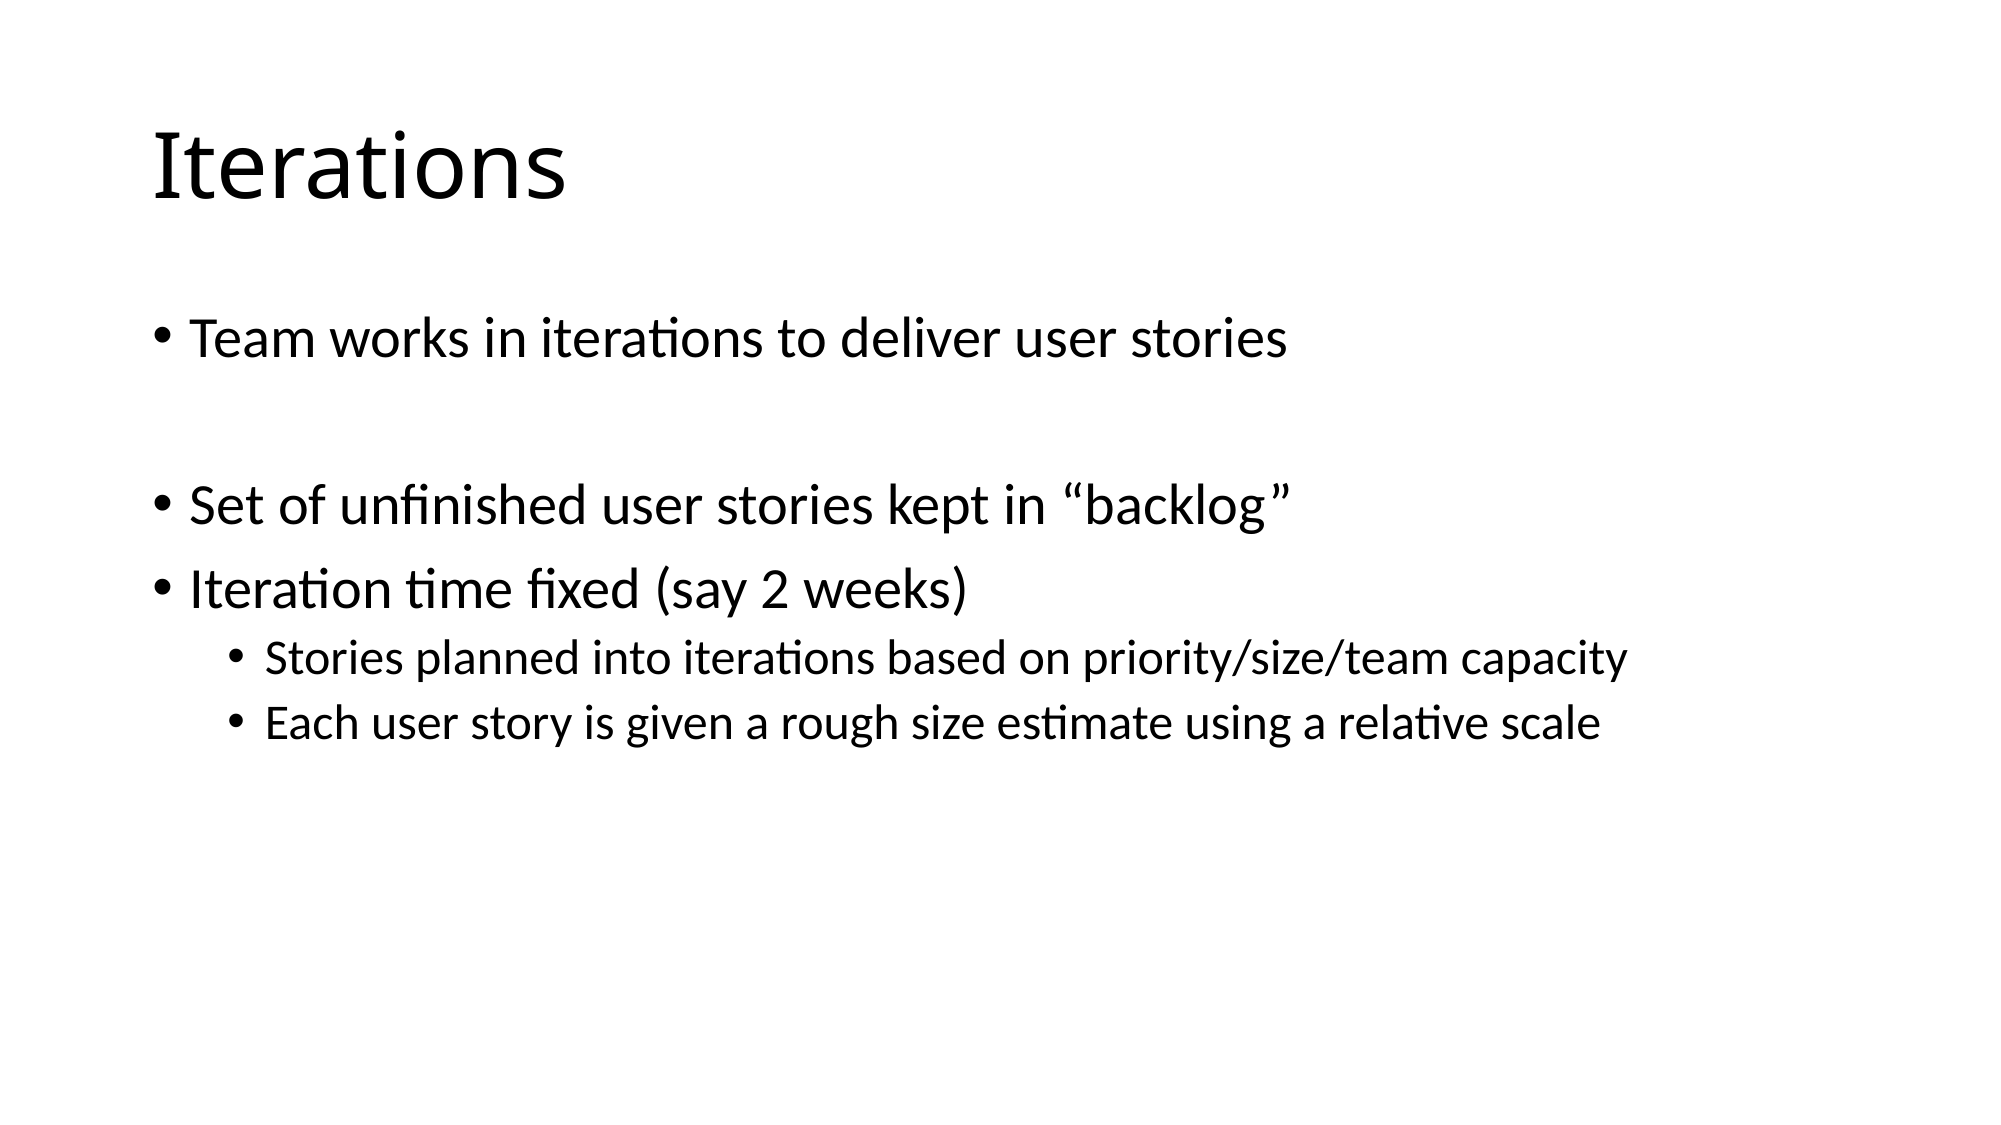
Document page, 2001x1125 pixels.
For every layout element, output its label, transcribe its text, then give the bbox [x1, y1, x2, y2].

title Iterations [137, 59, 1863, 278]
list Team works in iterations to deliver user stories Set of unfinished user stories kept in “backlog” Iteration time fixed (say 2 weeks) Stories planned into iterations based on priority/size/team capacity Each user story is given a rough size estimate using a relative scale [137, 299, 1863, 1014]
